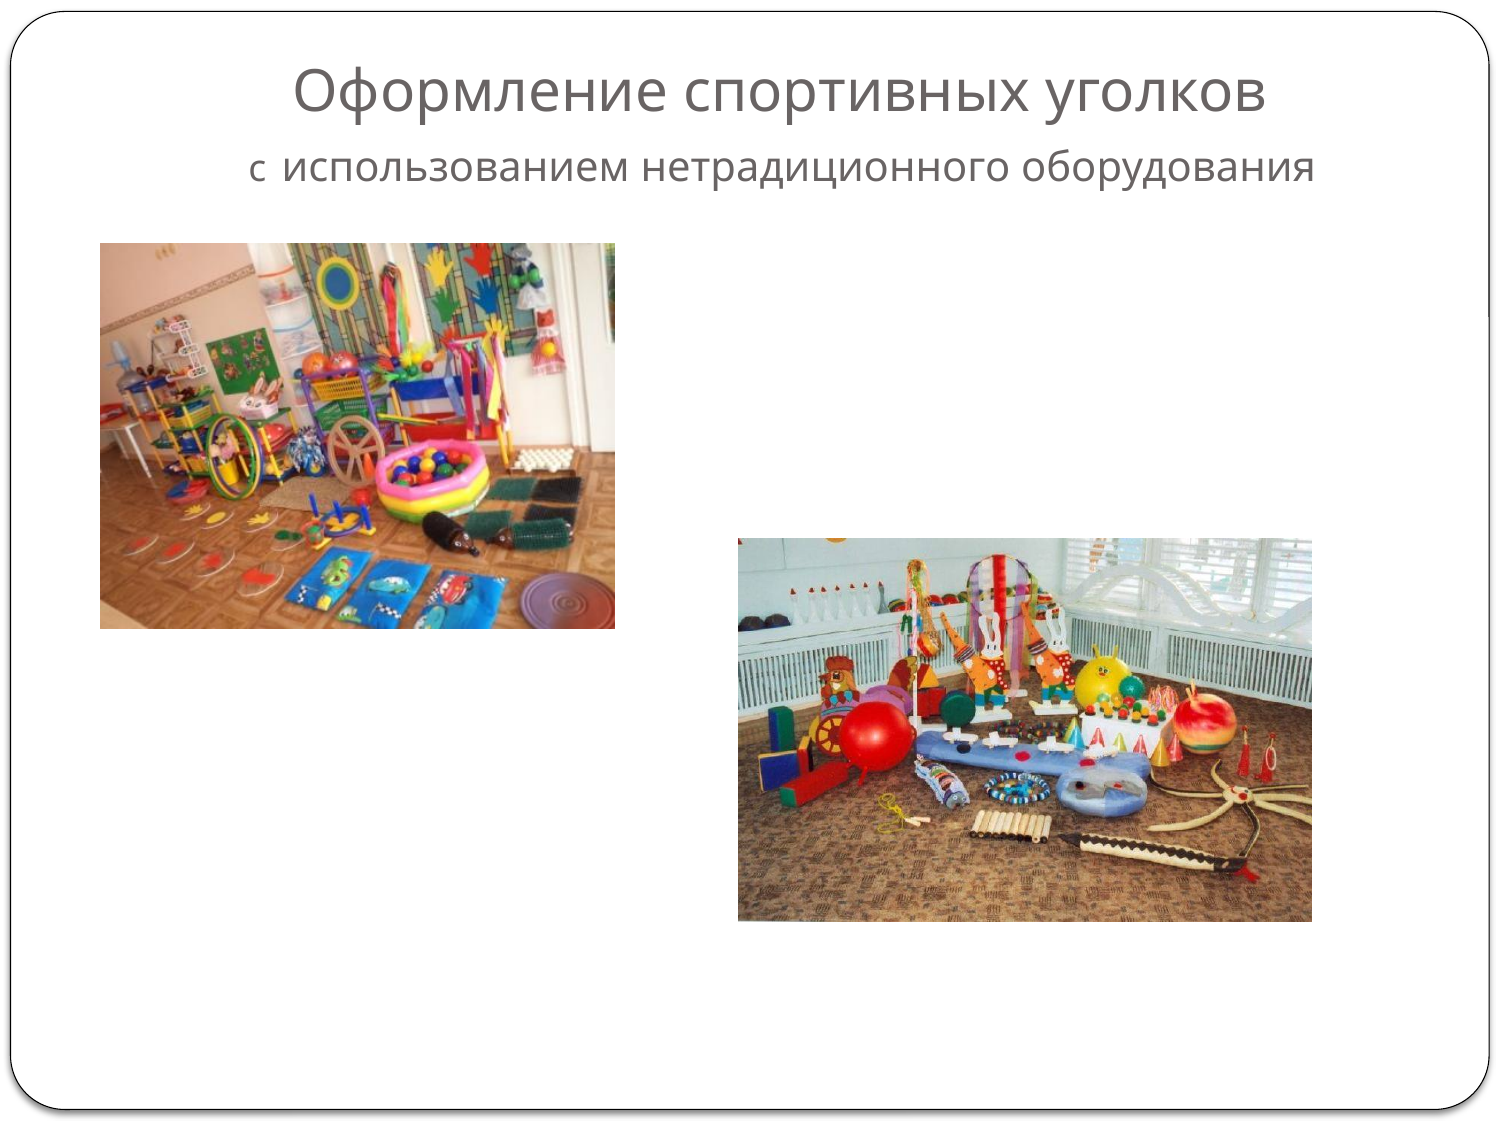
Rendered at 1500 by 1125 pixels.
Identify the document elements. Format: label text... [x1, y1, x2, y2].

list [100, 243, 615, 630]
title Оформление спортивных уголков с использованием нетрадиционного оборудования [150, 45, 1425, 209]
picture [737, 538, 1312, 922]
